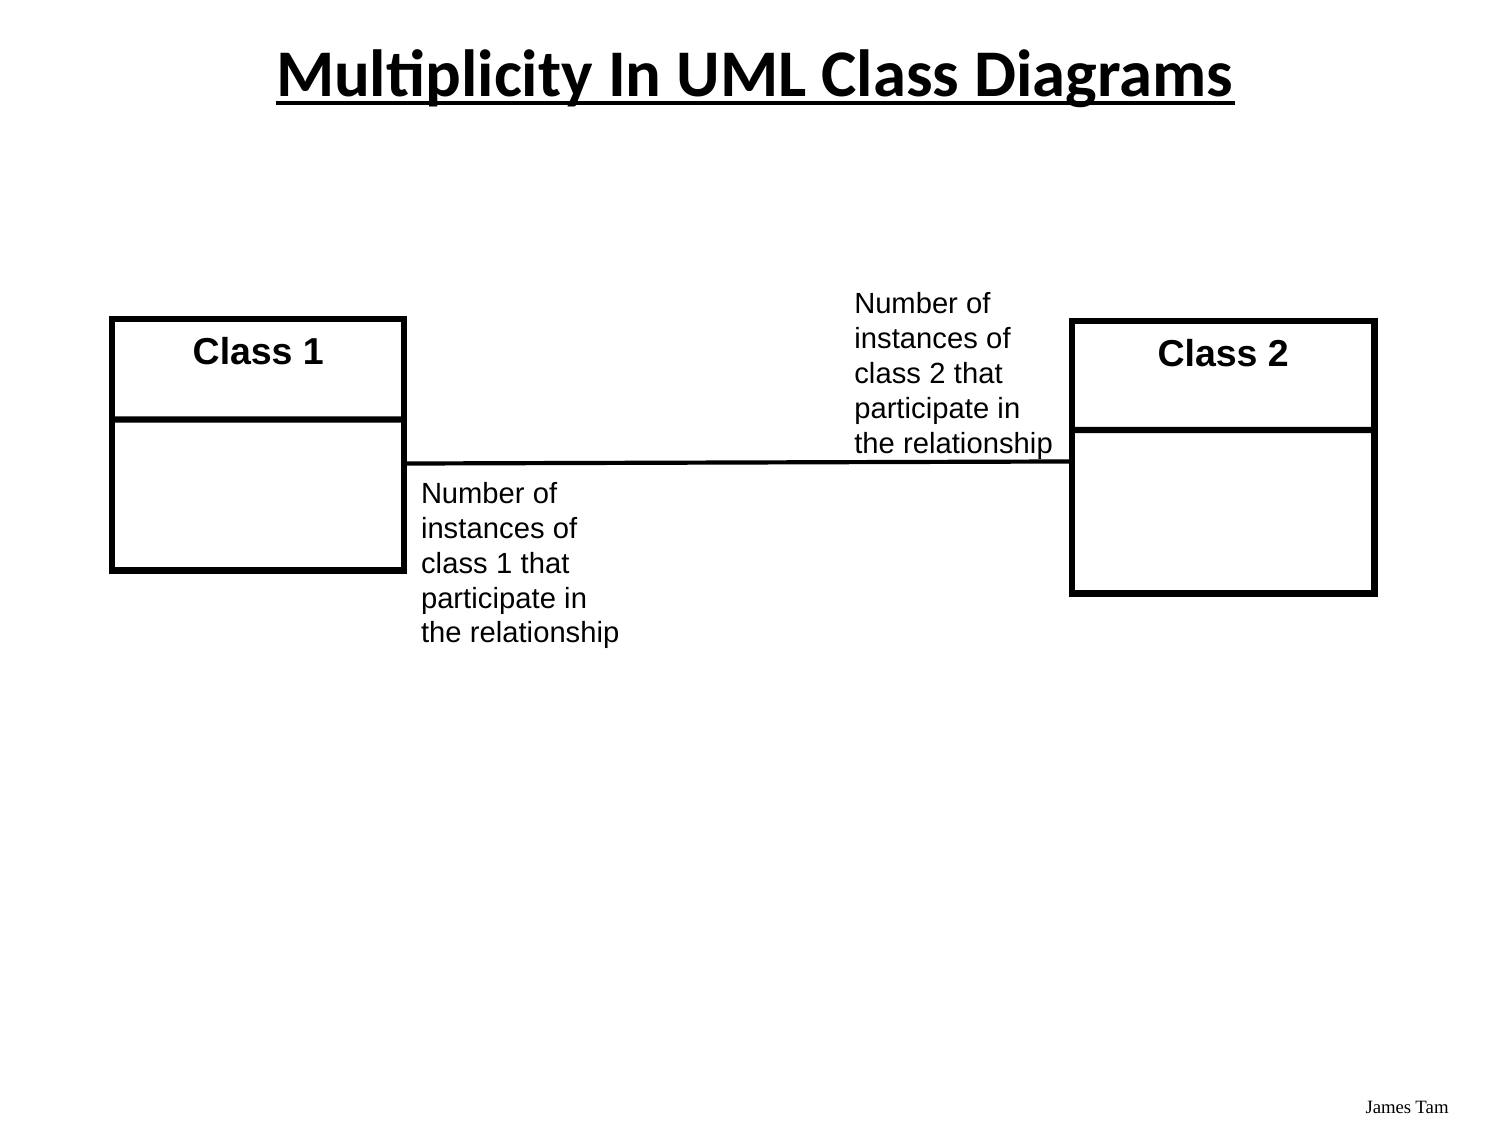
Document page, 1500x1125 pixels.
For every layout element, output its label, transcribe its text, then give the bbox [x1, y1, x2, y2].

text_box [1071, 320, 1375, 594]
text_box Number of instances of class 1 that participate in the relationship [406, 466, 636, 657]
title Multiplicity In UML Class Diagrams [85, 23, 1426, 127]
text_box Number of instances of class 2 that participate in the relationship [839, 277, 1069, 467]
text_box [111, 318, 405, 571]
